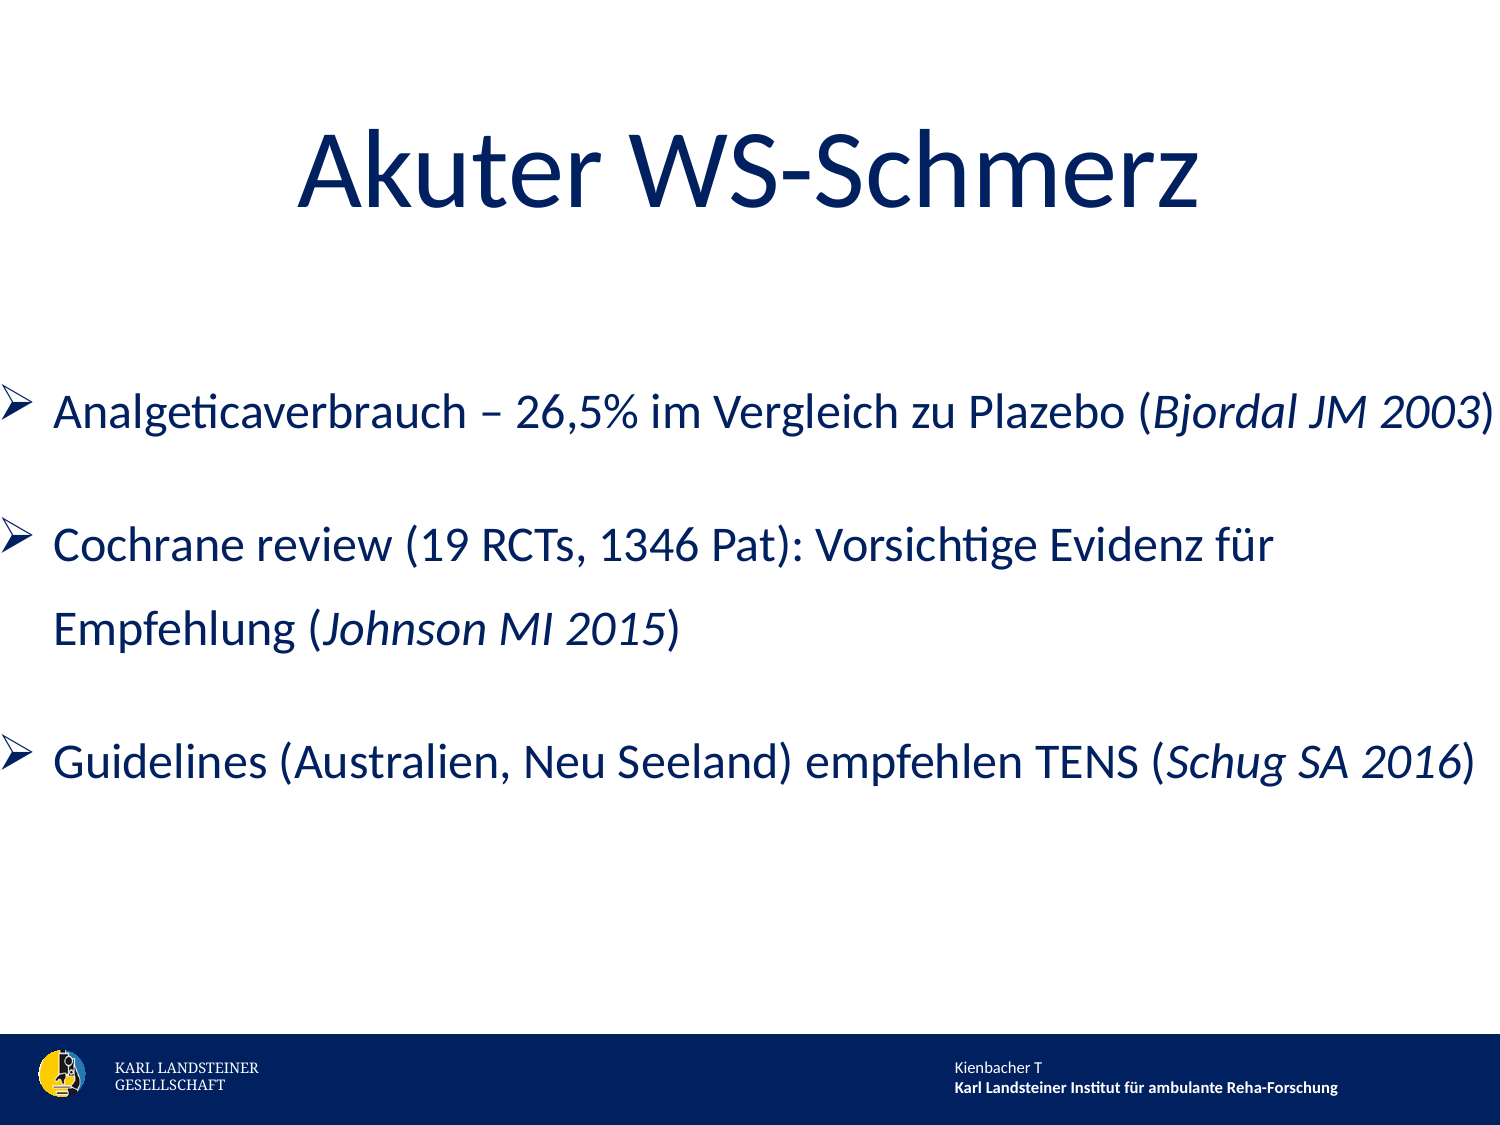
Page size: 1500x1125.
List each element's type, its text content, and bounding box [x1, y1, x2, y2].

title Akuter WS-Schmerz [17, 68, 1483, 257]
list Analgeticaverbrauch – 26,5% im Vergleich zu Plazebo (Bjordal JM 2003) Cochrane review (19 RCTs, 1346 Pat): Vorsichtige Evidenz für Empfehlung (Johnson MI 2015) Guidelines (Australien, Neu Seeland) empfehlen TENS (Schug SA 2016) [0, 290, 1500, 892]
picture [38, 1050, 86, 1097]
